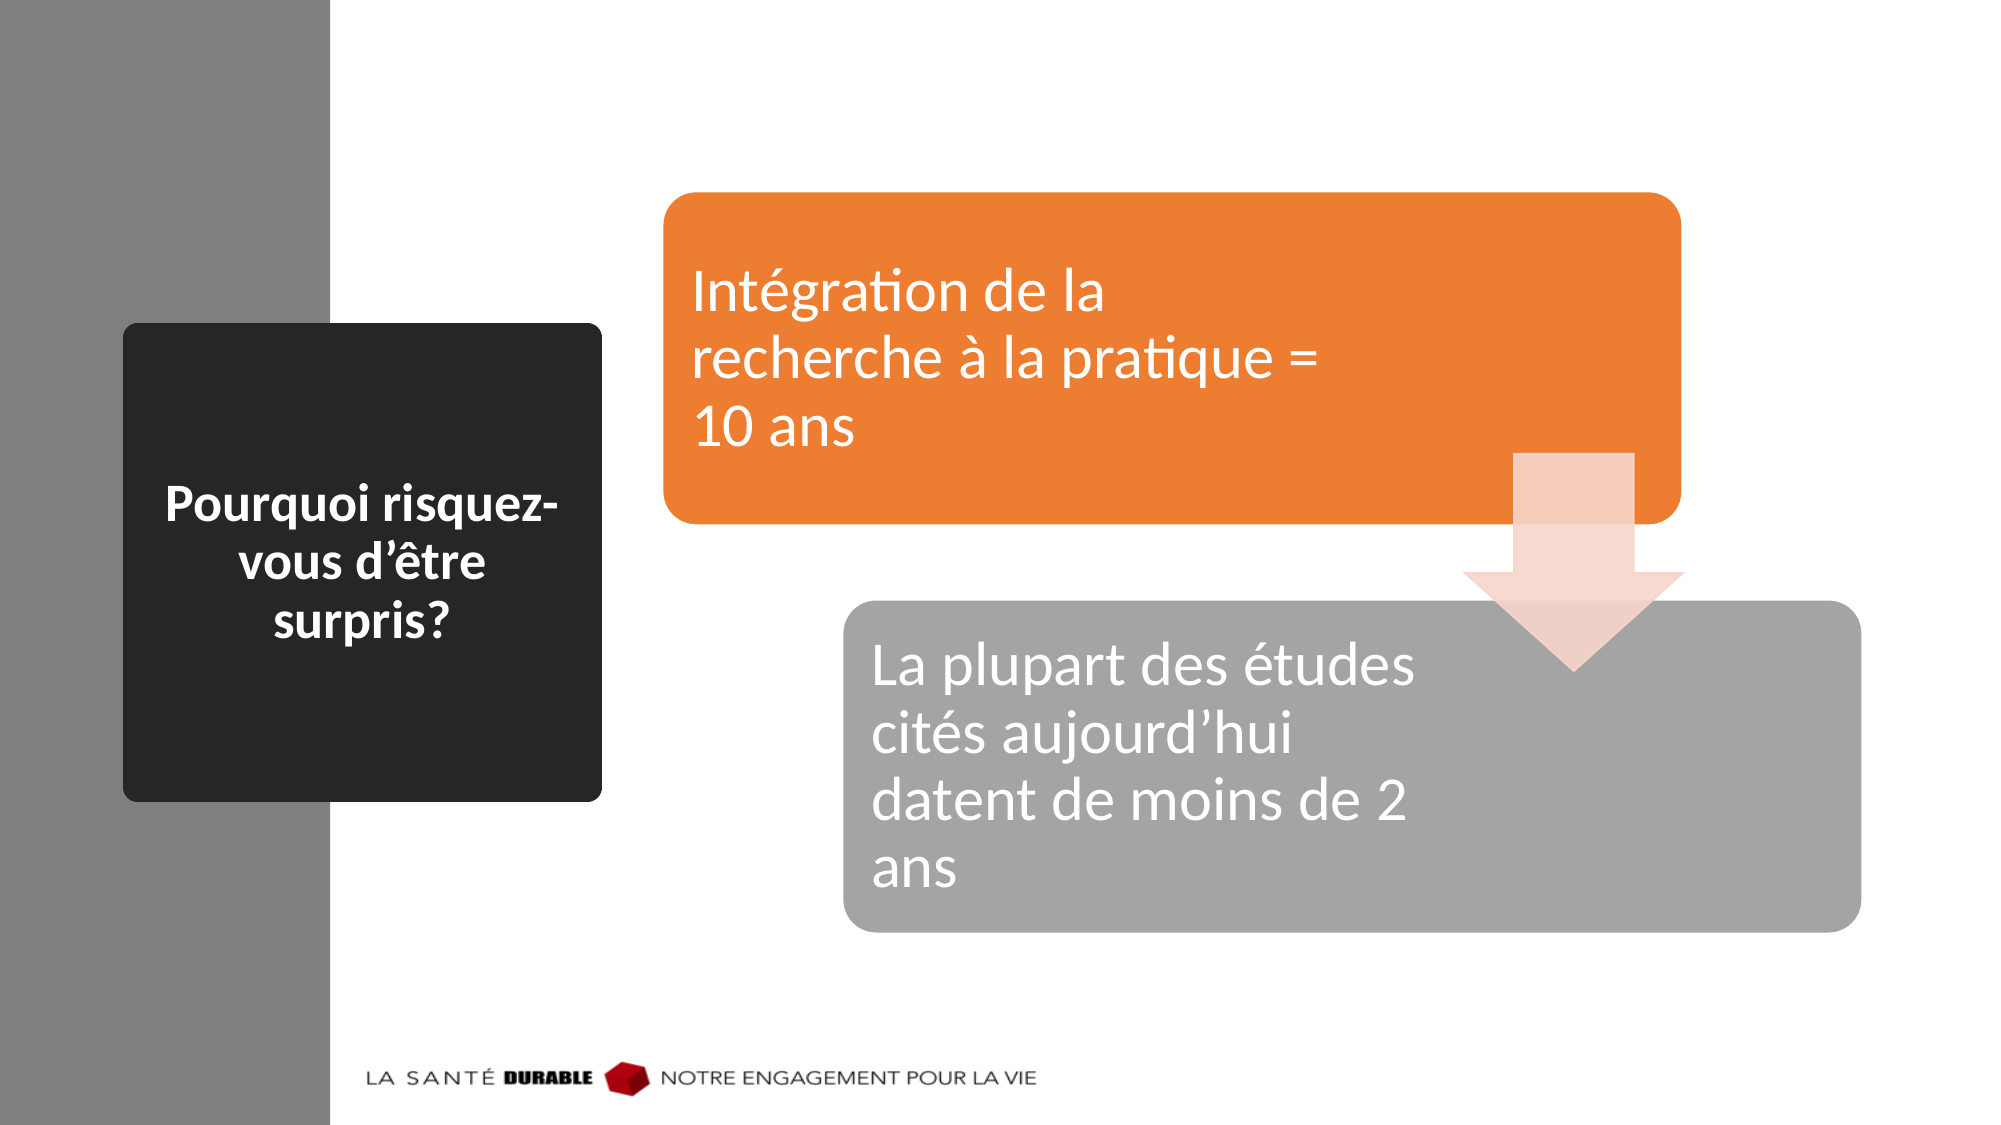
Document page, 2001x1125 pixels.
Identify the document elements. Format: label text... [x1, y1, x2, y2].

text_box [662, 191, 1863, 934]
picture [331, 0, 2000, 1125]
title Pourquoi risquez-vous d’être surpris? [137, 337, 588, 788]
text_box [0, 0, 331, 1125]
